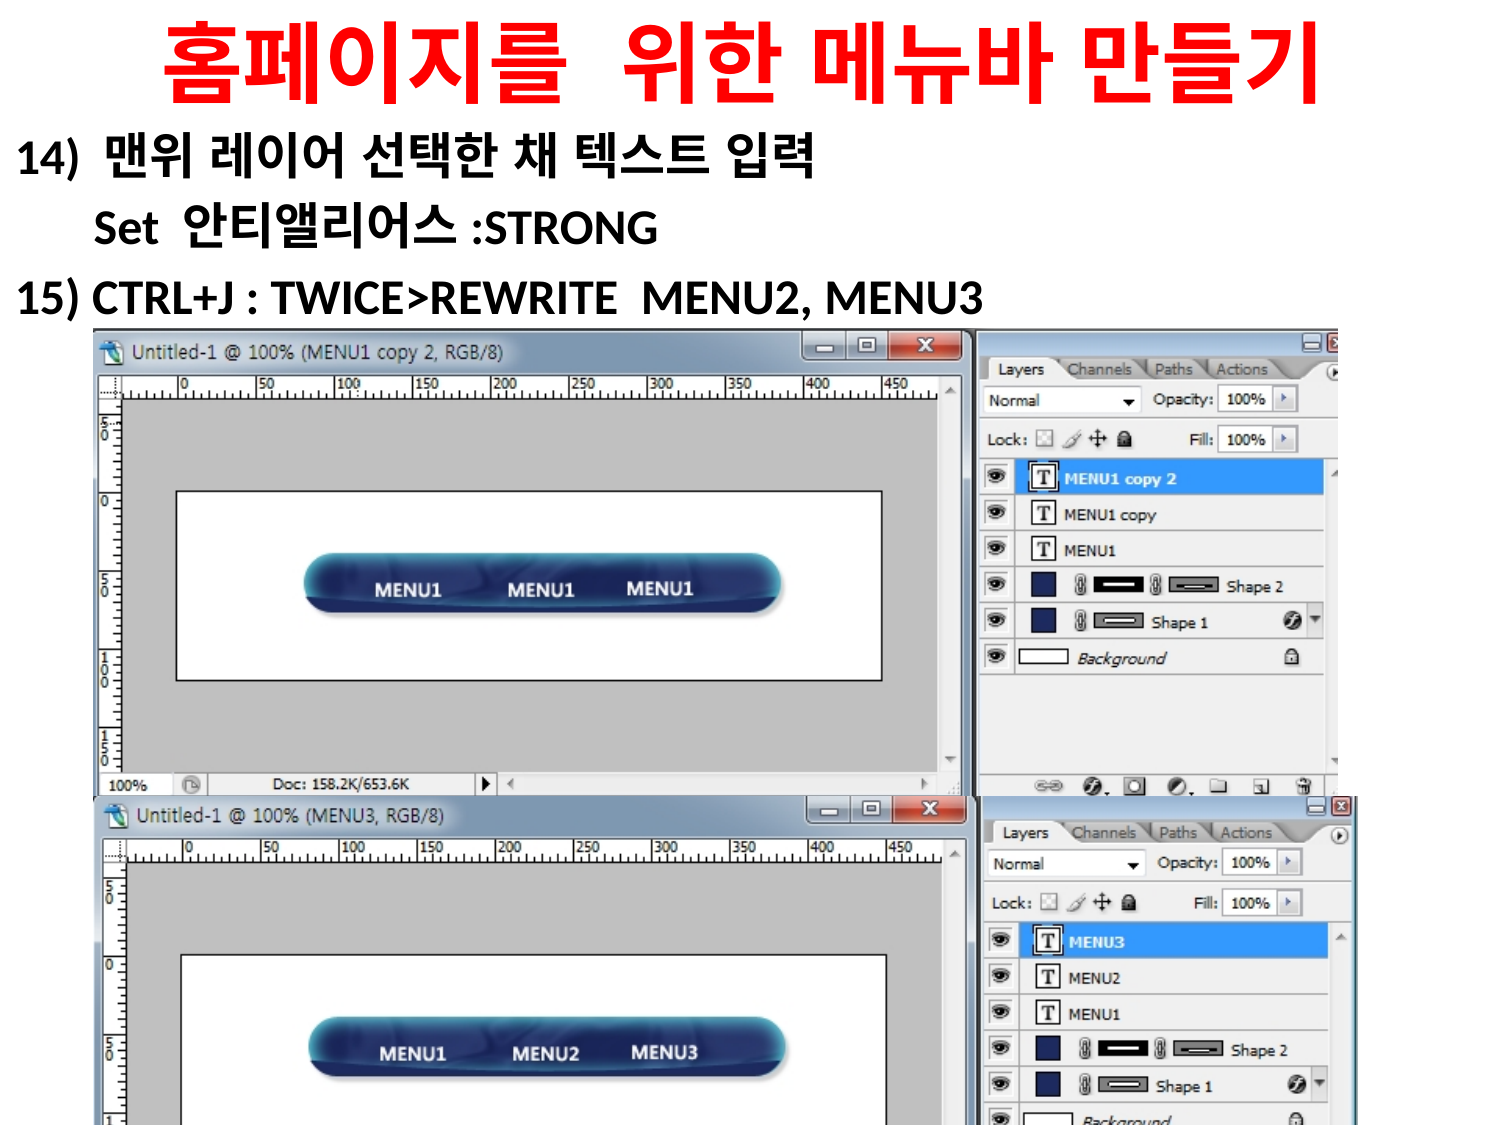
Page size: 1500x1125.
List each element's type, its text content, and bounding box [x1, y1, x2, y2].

picture [93, 327, 1359, 1125]
text_box 14) 맨위 레이어 선택한 채 텍스트 입력 Set 안티앨리어스:STRONG 15) CTRL+J : TWICE>REWRITE MENU2, MENU3 [0, 117, 1500, 332]
text_box 홈페이지를 위한 메뉴바 만들기 [135, 0, 1353, 128]
